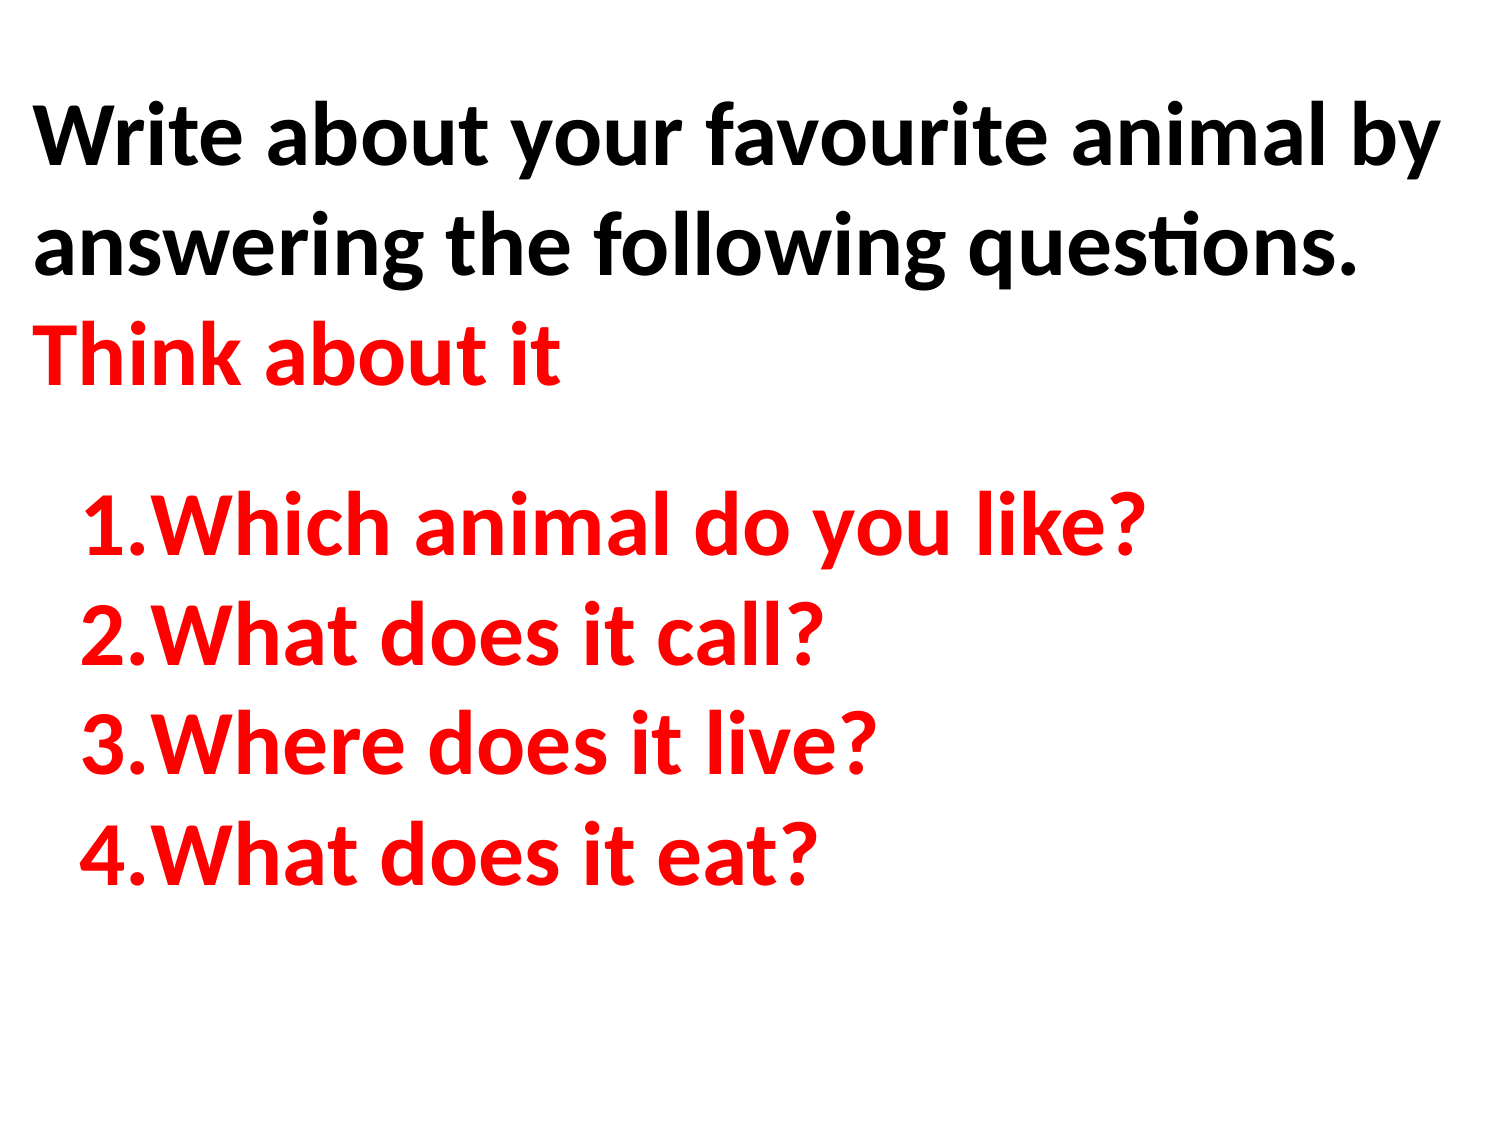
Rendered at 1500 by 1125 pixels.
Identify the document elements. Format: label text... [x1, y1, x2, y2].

text_box Which animal do you like? What does it call? Where does it live? What does it eat? [64, 456, 1471, 911]
text_box Write about your favourite animal by answering the following questions. Think about it [17, 66, 1500, 411]
